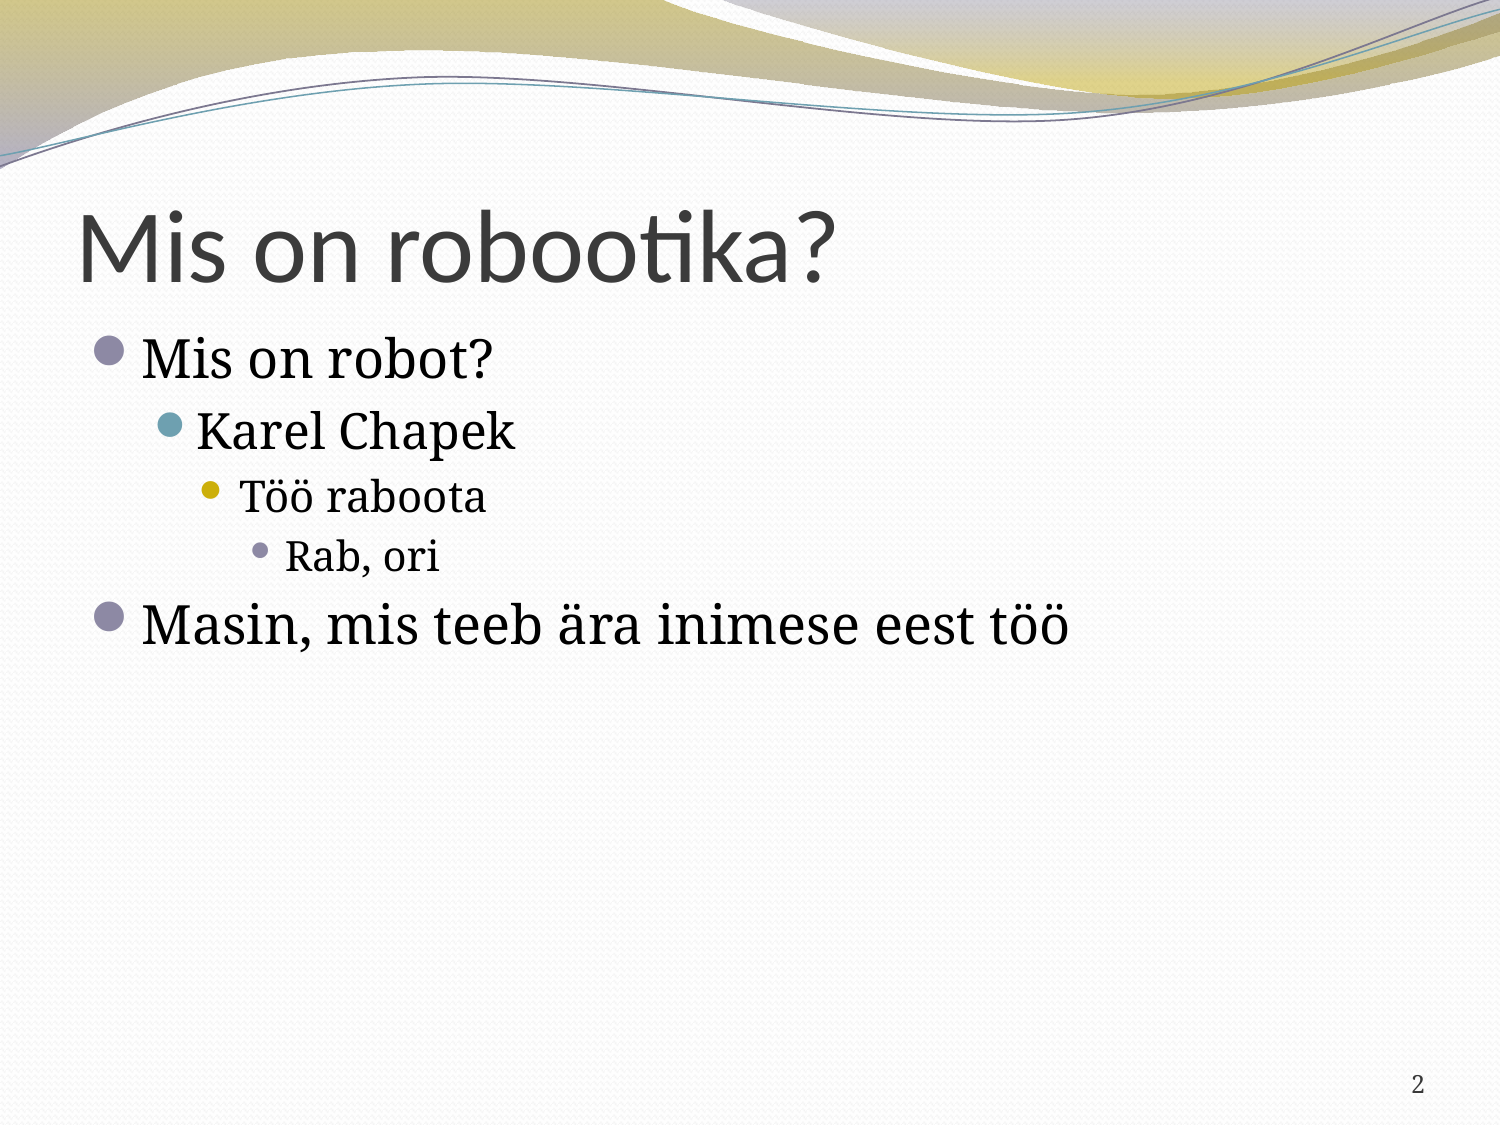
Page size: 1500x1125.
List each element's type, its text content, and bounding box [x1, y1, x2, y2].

list Mis on robot? Karel Chapek Töö raboota Rab, ori Masin, mis teeb ära inimese eest töö [75, 317, 1425, 1038]
slide_number 2 [1299, 1042, 1425, 1103]
title Mis on robootika? [75, 115, 1425, 303]
